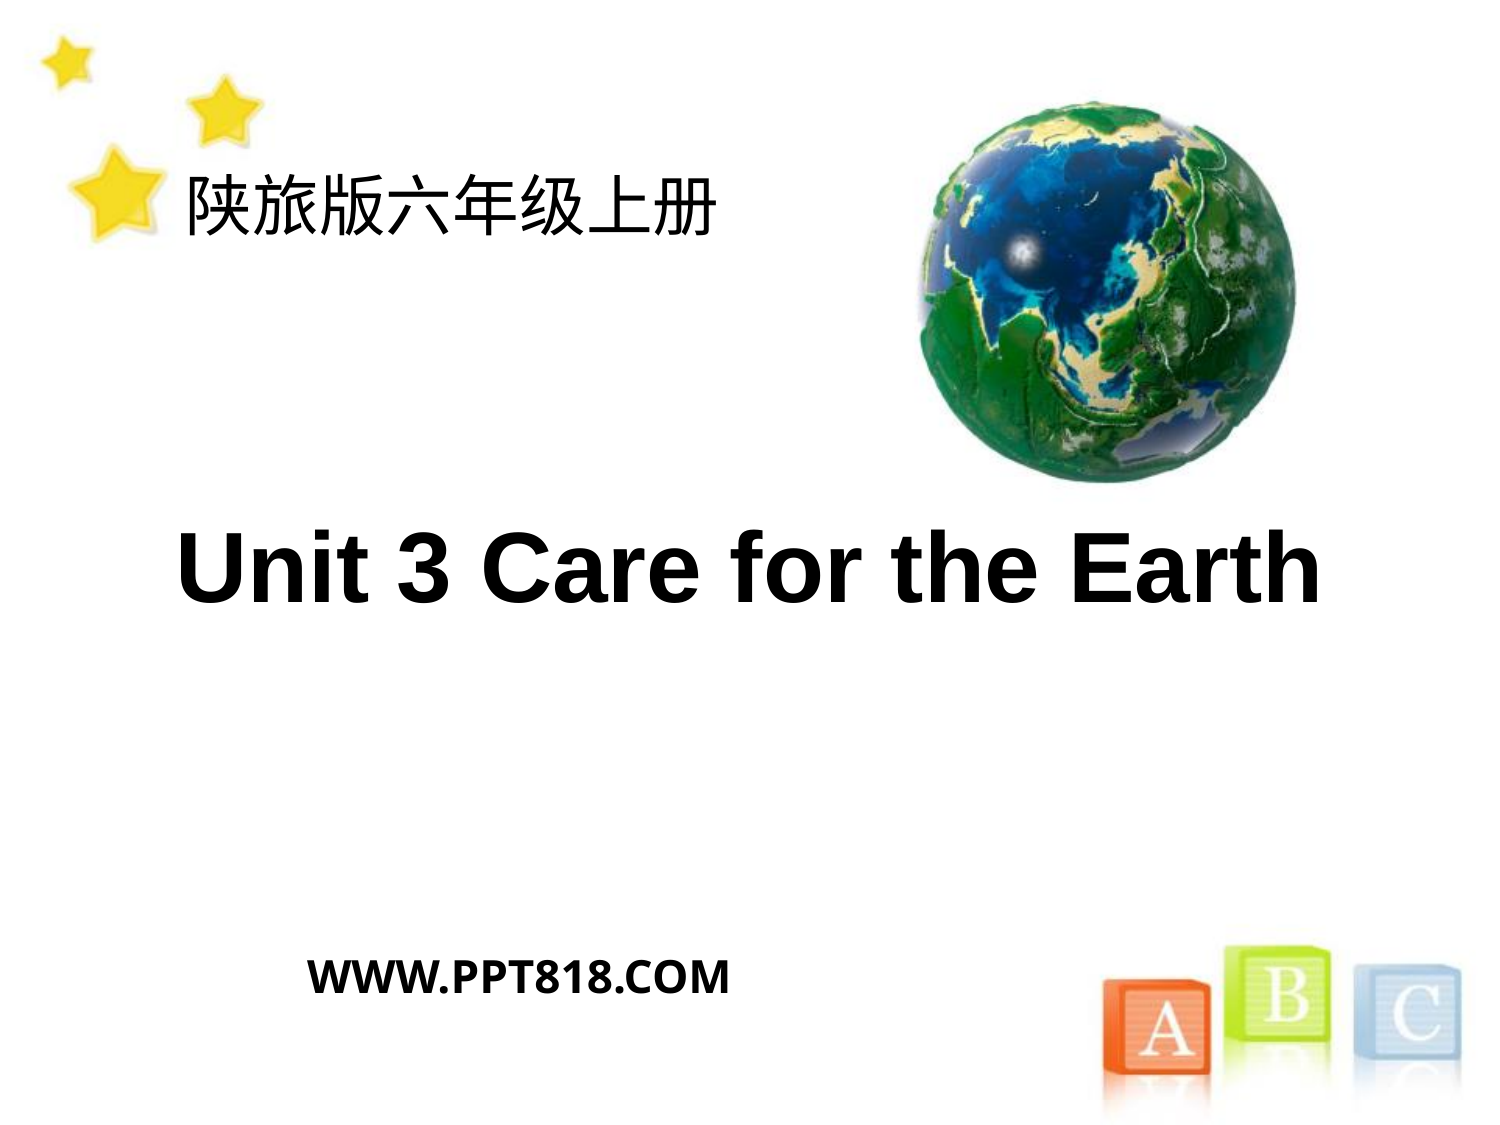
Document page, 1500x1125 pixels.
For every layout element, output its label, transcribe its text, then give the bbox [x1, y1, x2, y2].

title Unit 3 Care for the Earth [0, 486, 1500, 639]
picture [0, 639, 1500, 1125]
text_box [63, 639, 1354, 1013]
text_box [63, 111, 1354, 486]
picture [0, 0, 1500, 486]
text_box WWW.PPT818.COM [236, 935, 804, 1011]
